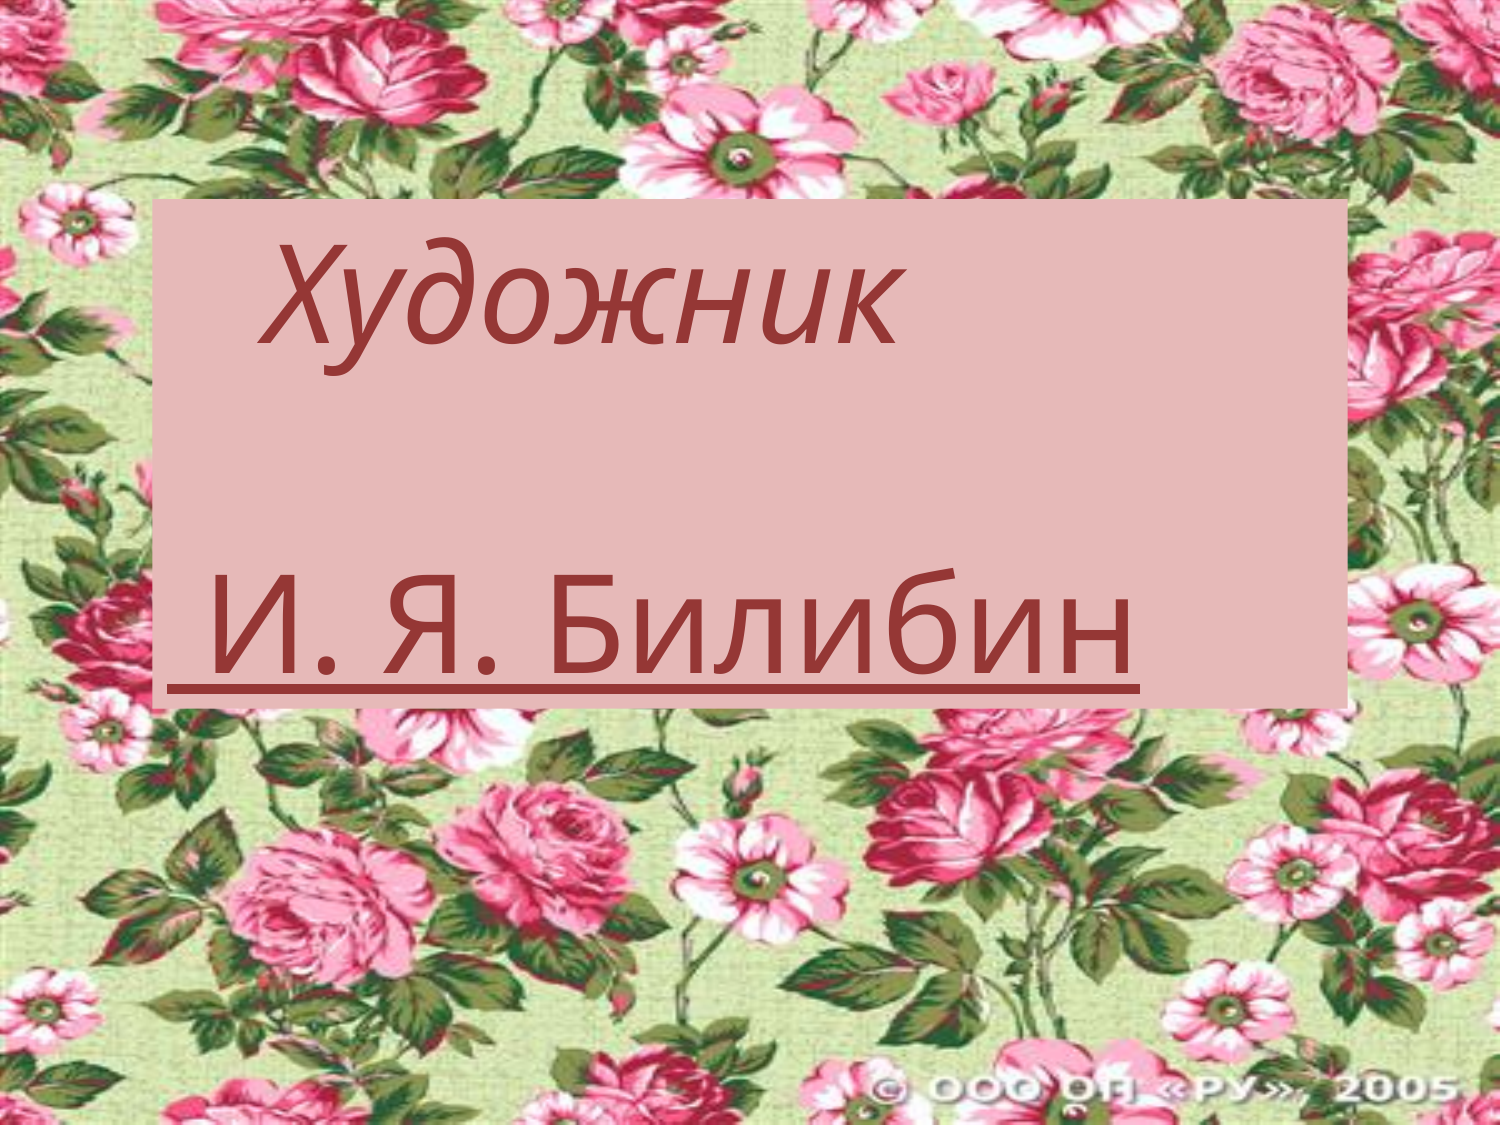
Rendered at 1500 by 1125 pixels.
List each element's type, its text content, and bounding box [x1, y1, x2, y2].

picture [0, 0, 1500, 1125]
text_box Художник И. Я. Билибин [152, 199, 1348, 709]
